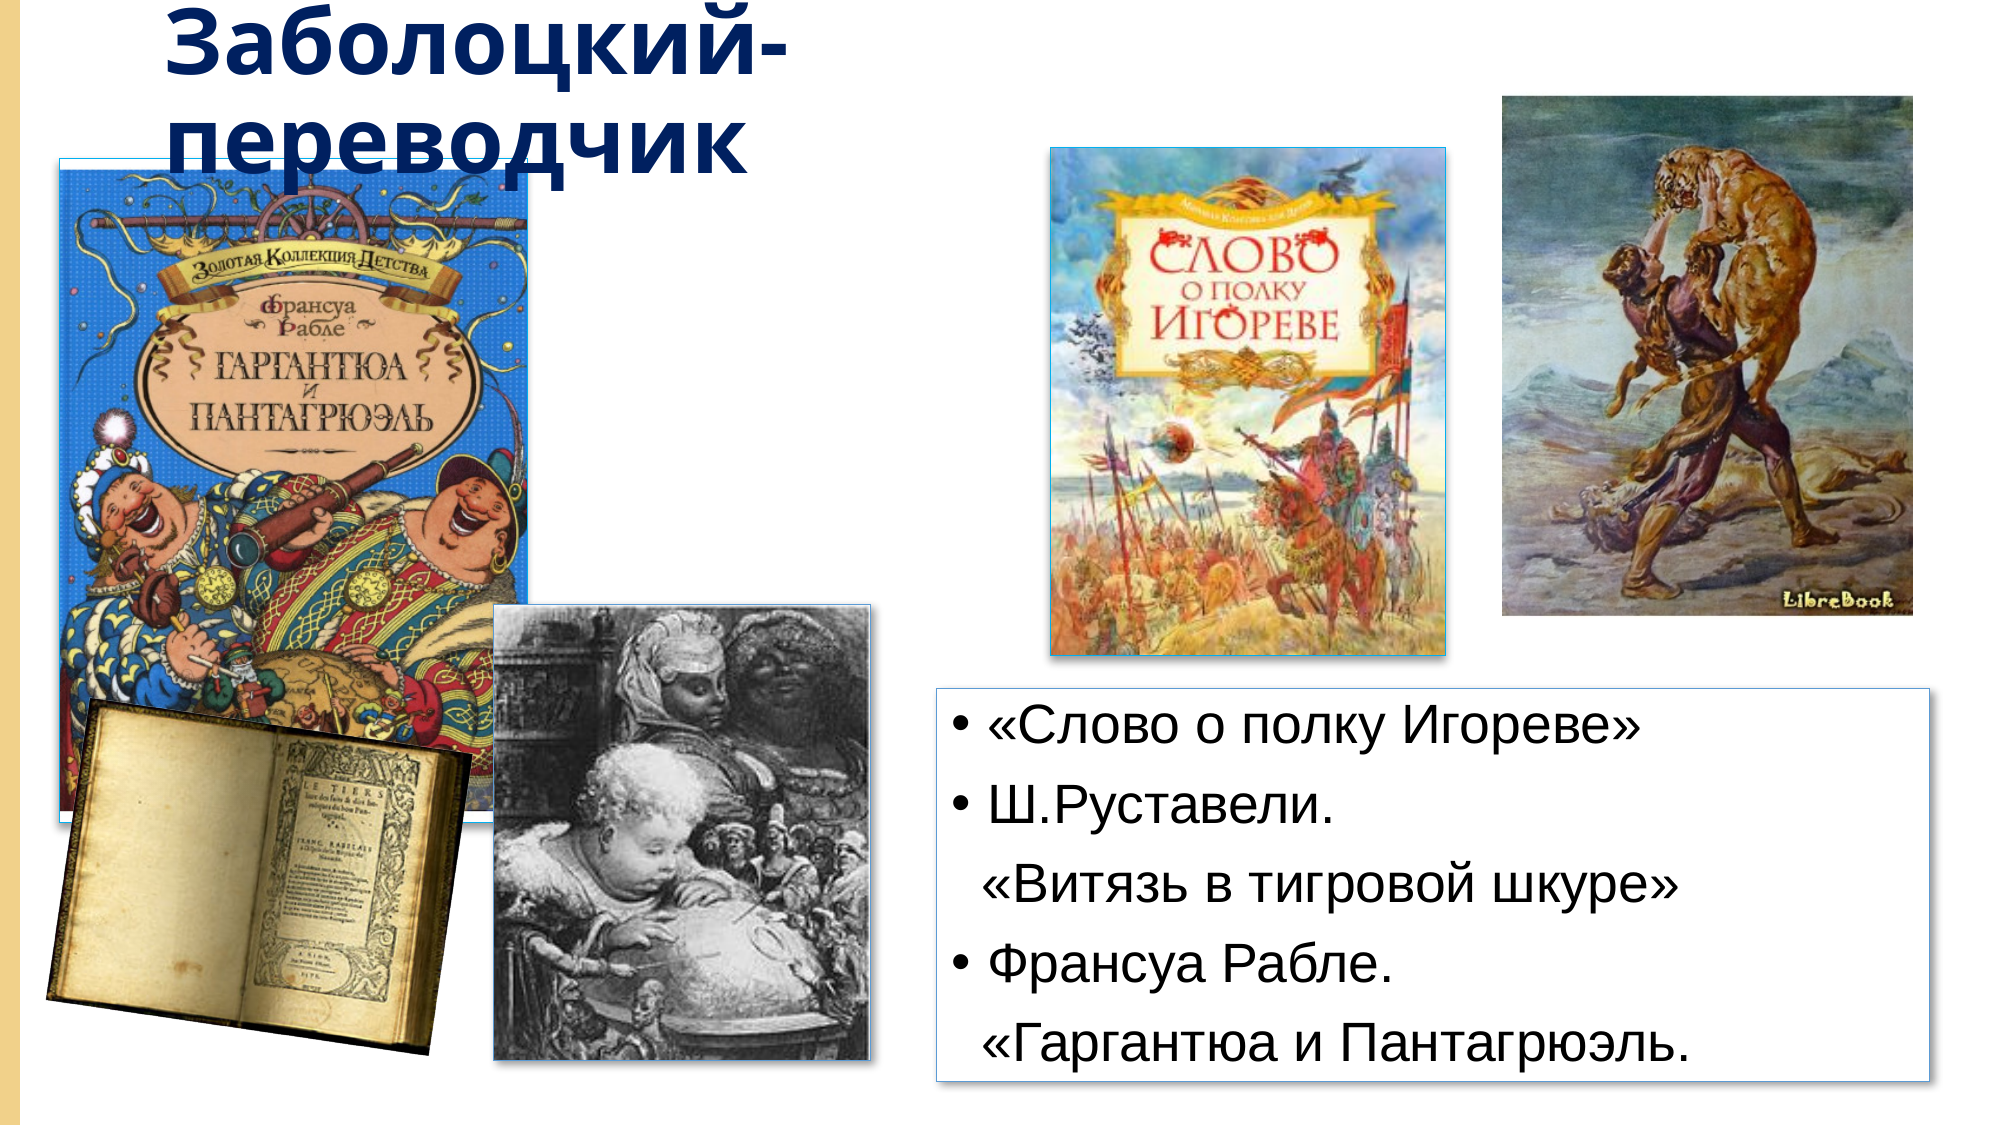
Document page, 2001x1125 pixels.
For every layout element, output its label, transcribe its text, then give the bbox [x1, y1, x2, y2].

picture [47, 158, 871, 1061]
picture [1052, 149, 1444, 654]
picture [1502, 72, 1913, 640]
title Заболоцкий-переводчик [148, 0, 1357, 189]
list «Слово о полку Игореве» Ш.Руставели. «Витязь в тигровой шкуре» Франсуа Рабле. «Гаргантюа и Пантагрюэль. [936, 688, 1930, 1082]
